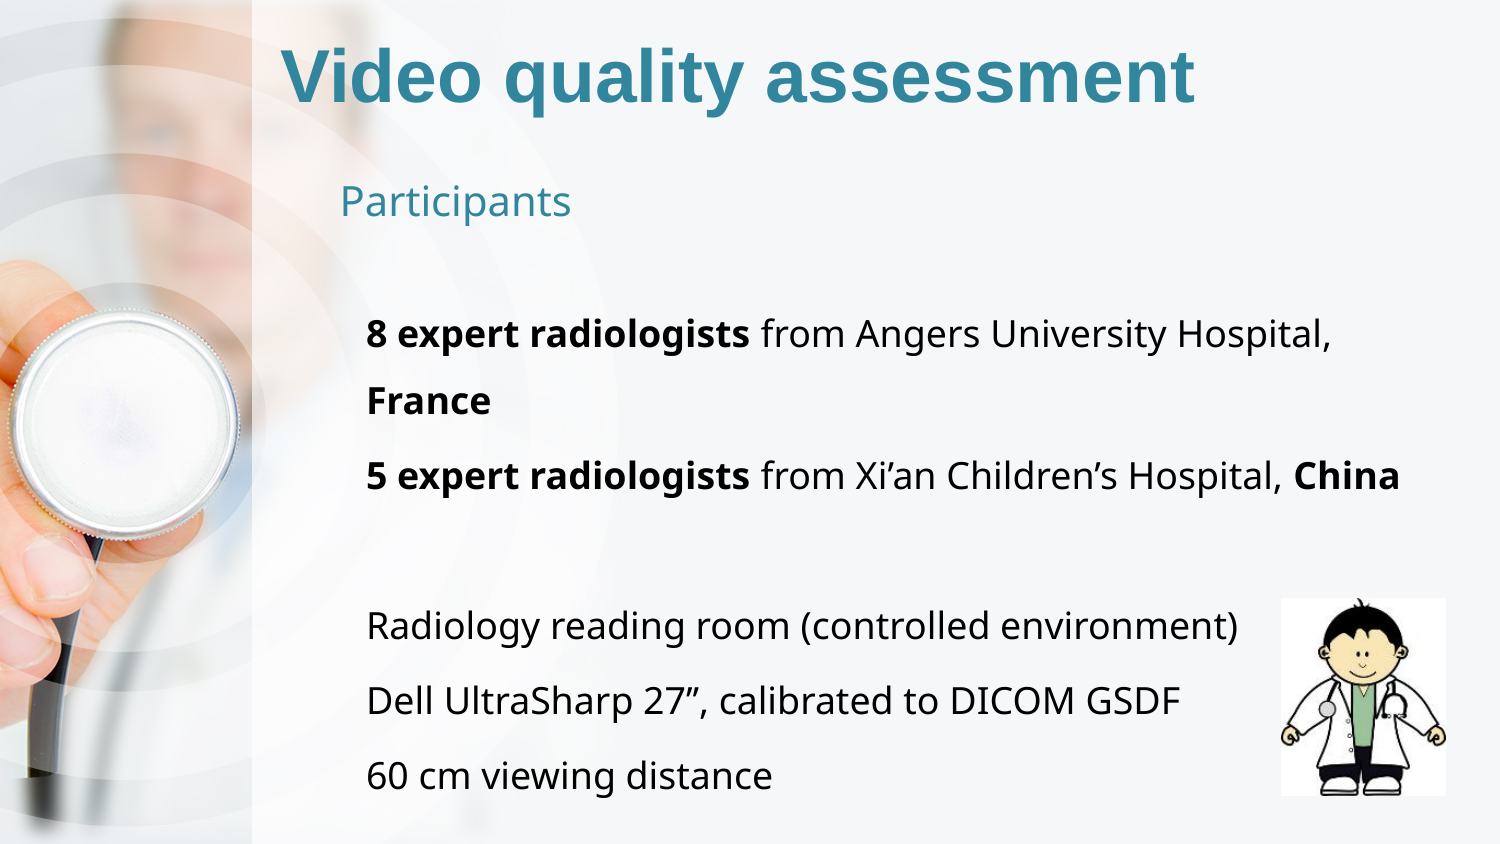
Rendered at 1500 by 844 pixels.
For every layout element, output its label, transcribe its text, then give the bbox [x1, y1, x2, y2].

title Video quality assessment [265, 0, 1500, 146]
list Participants [324, 161, 1459, 238]
list 8 expert radiologists from Angers University Hospital, France 5 expert radiologists from Xi’an Children’s Hospital, China Radiology reading room (controlled environment) Dell UltraSharp 27’’, calibrated to DICOM GSDF 60 cm viewing distance [301, 280, 1457, 772]
picture [0, 0, 1500, 844]
